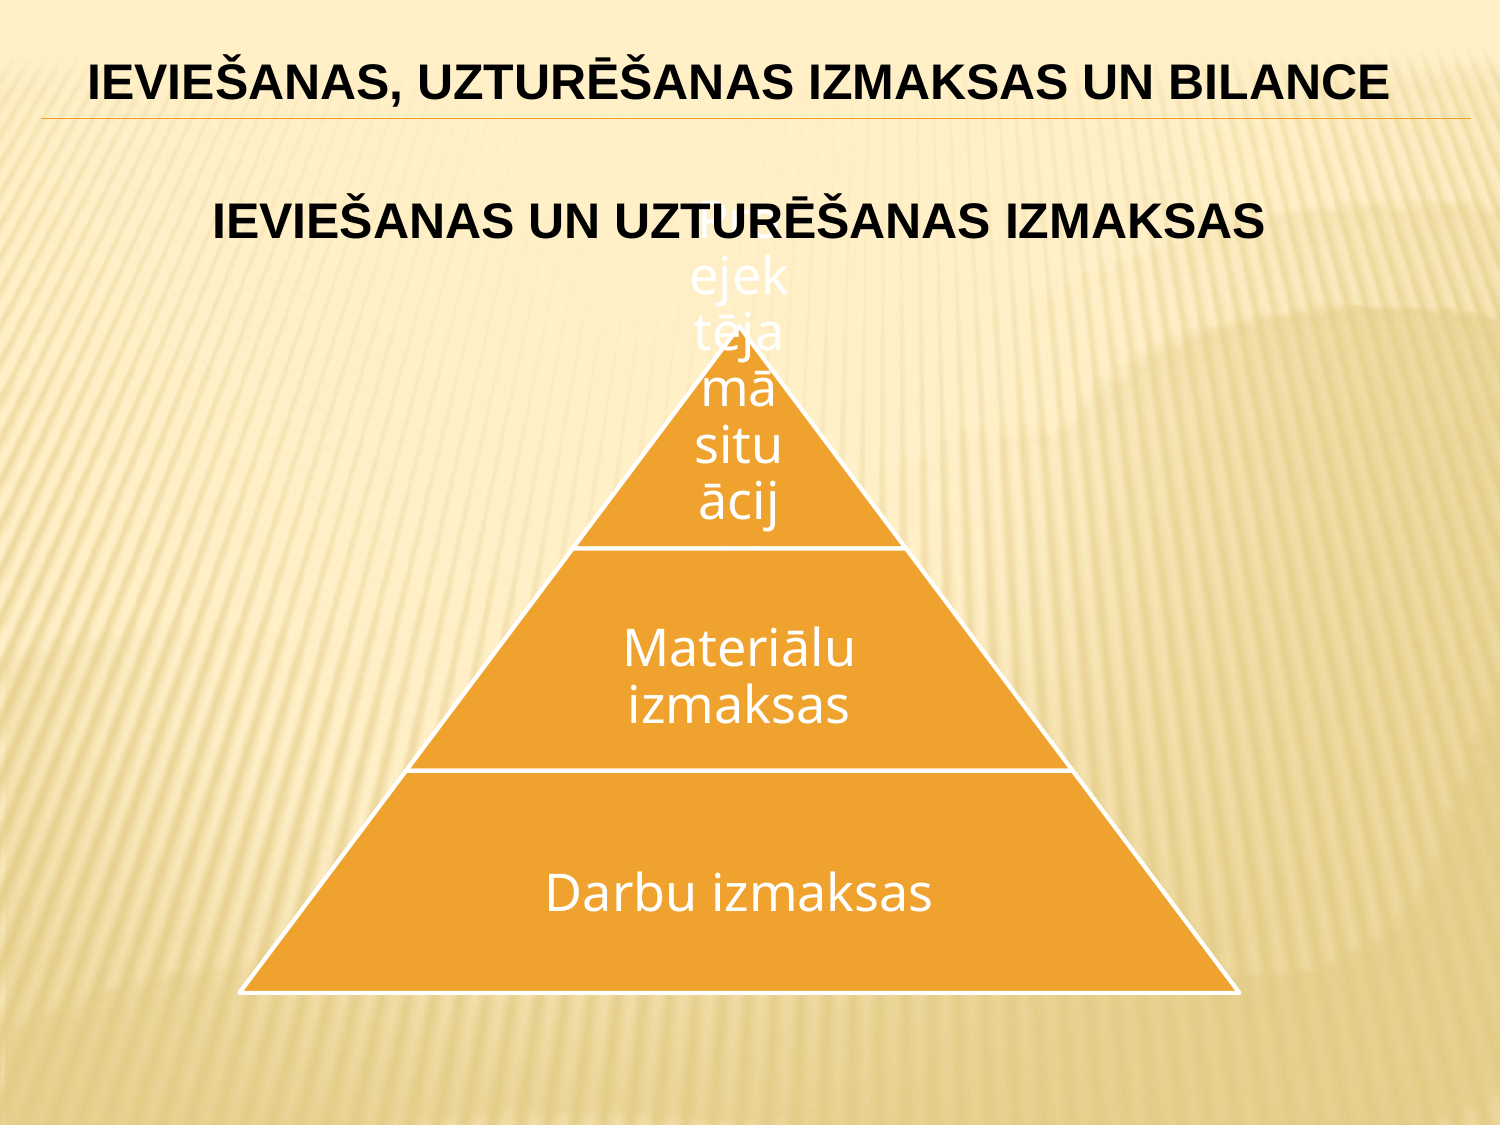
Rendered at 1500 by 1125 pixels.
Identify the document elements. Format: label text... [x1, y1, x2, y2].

text_box IEVIEŠANAS, UZTURĒŠANAS IZMAKSAS UN BILANCE [72, 42, 1406, 117]
text_box IEVIEŠANAS UN UZTURĒŠANAS IZMAKSAS [197, 181, 1282, 256]
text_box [239, 326, 1240, 994]
